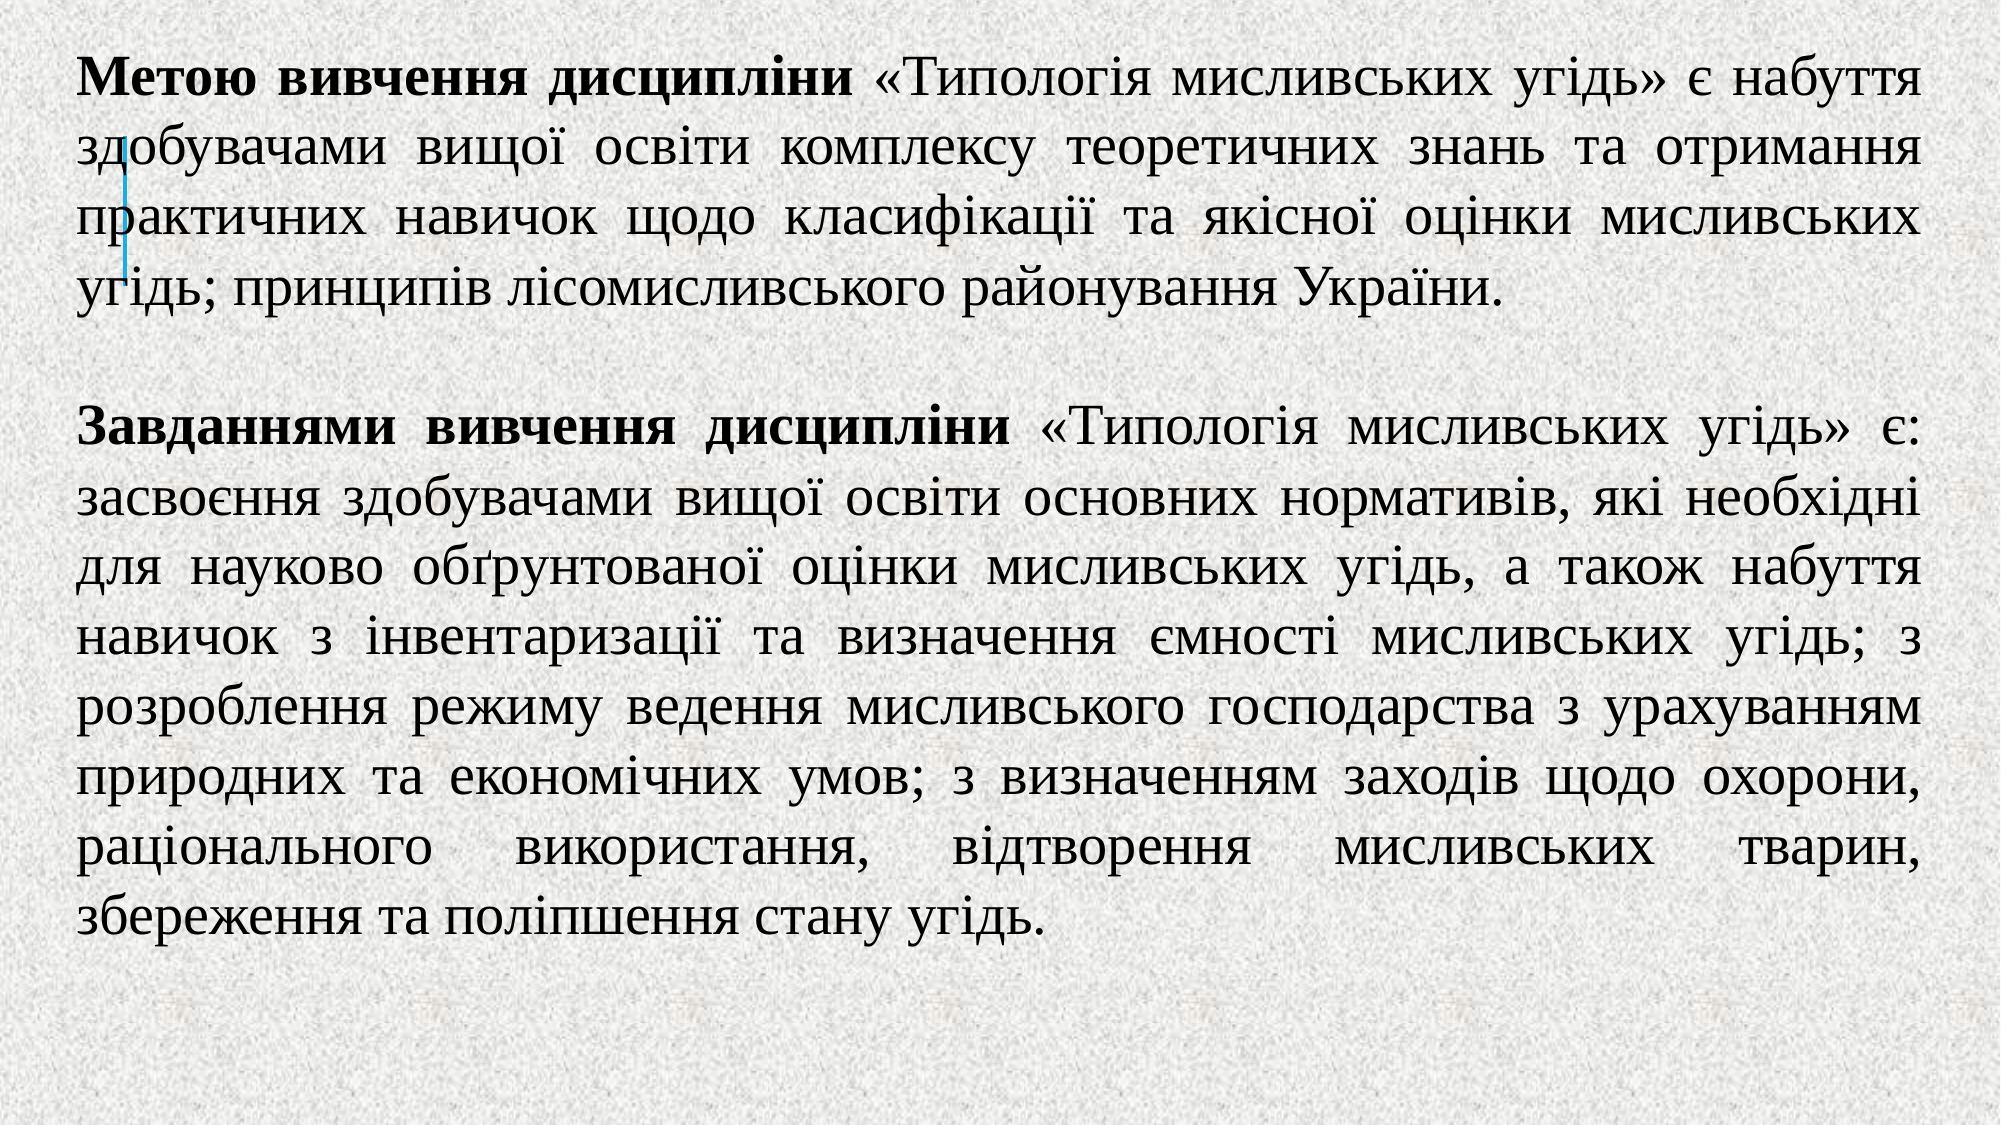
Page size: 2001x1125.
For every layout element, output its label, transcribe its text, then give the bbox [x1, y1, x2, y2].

text_box Метою вивчення дисципліни «Типологія мисливських угідь» є набуття здобувачами вищої освіти комплексу теоретичних знань та отримання практичних навичок щодо класифікації та якісної оцінки мисливських угідь; принципів лісомисливського районування України. Завданнями вивчення дисципліни «Типологія мисливських угідь» є: засвоєння здобувачами вищої освіти основних нормативів, які необхідні для науково обґрунтованої оцінки мисливських угідь, а також набуття навичок з інвентаризації та визначення ємності мисливських угідь; з розроблення режиму ведення мисливського господарства з урахуванням природних та економічних умов; з визначенням заходів щодо охорони, раціонального використання, відтворення мисливських тварин, збереження та поліпшення стану угідь. [61, 29, 1939, 999]
picture [0, 0, 2001, 1125]
